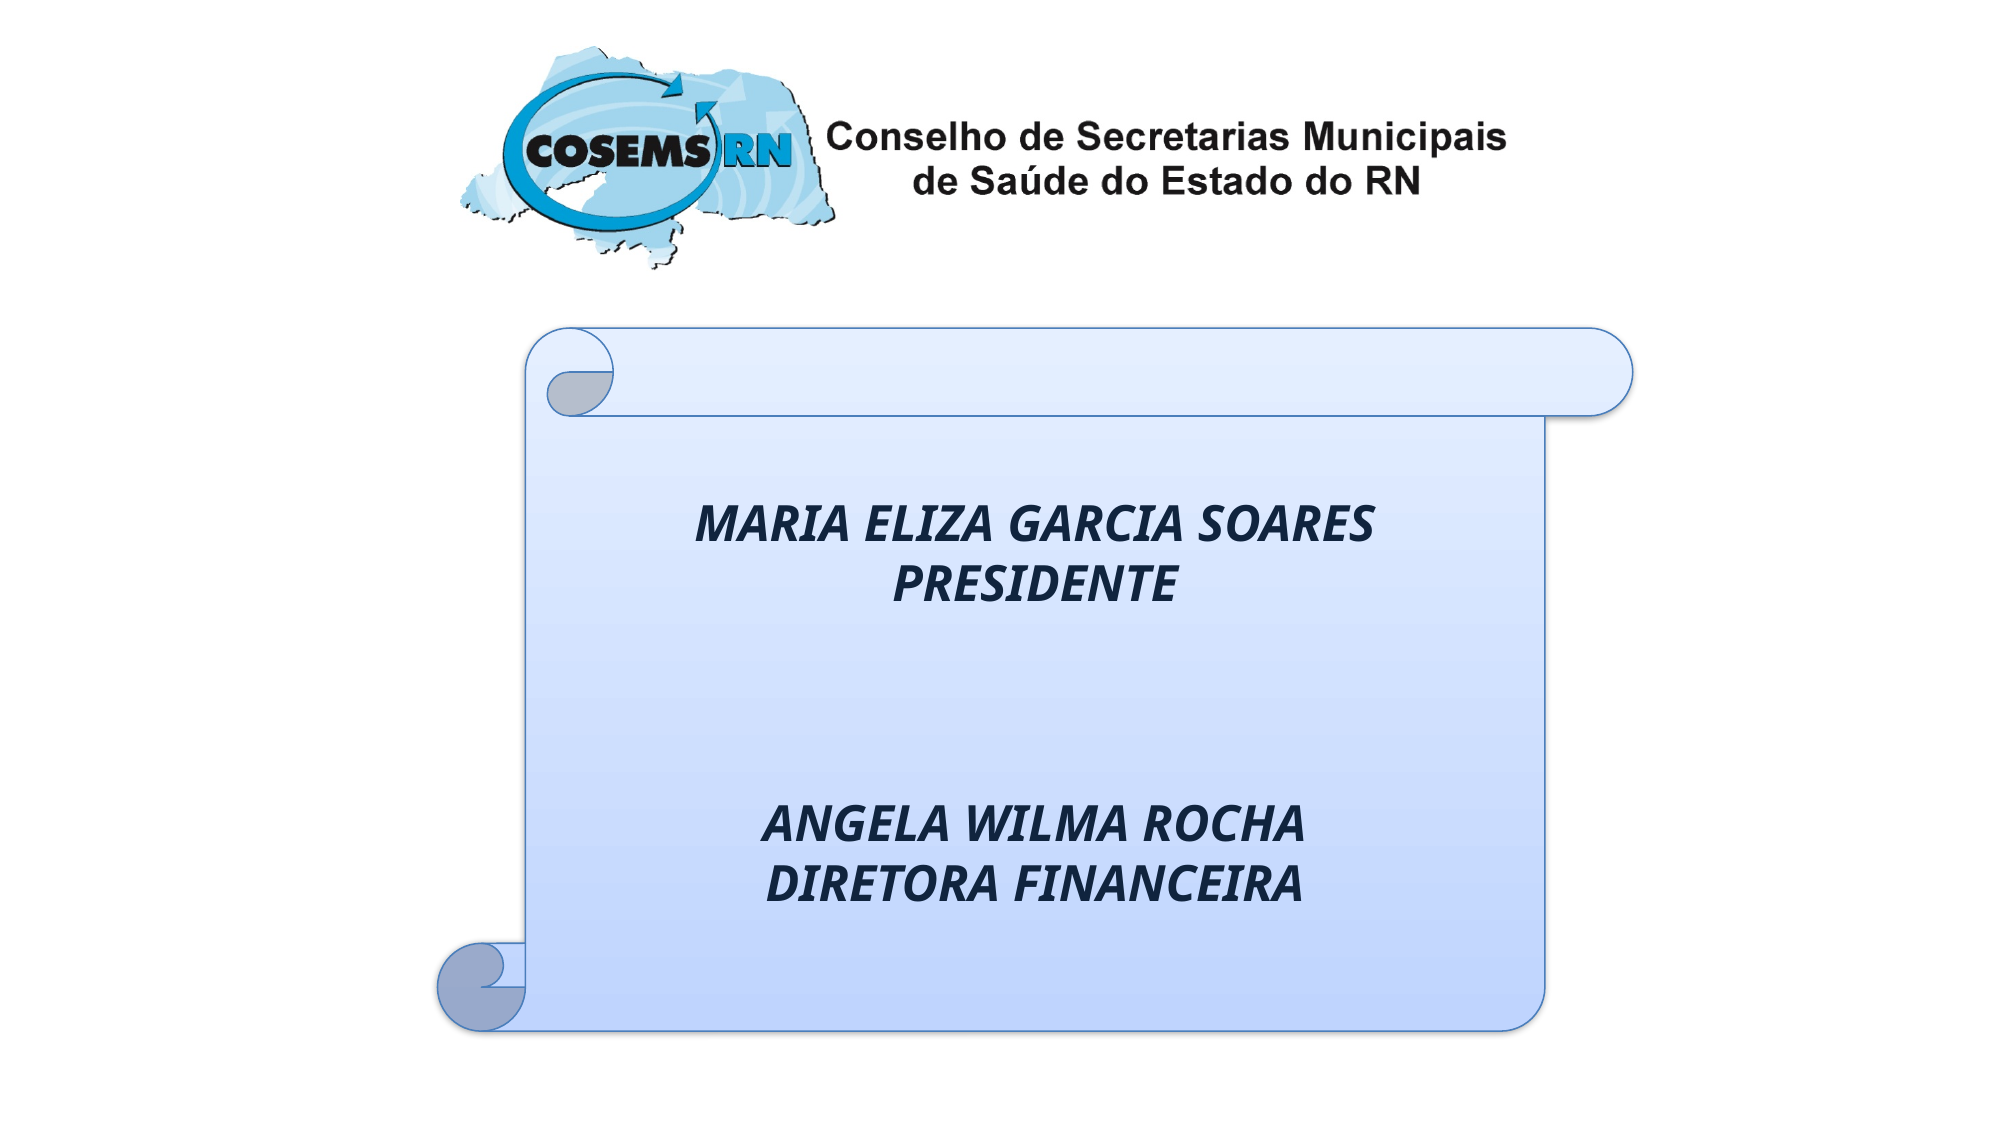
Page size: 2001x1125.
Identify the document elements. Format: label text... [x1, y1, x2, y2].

picture [460, 46, 1574, 305]
text_box MARIA ELIZA GARCIA SOARES PRESIDENTE ANGELA WILMA ROCHA DIRETORA FINANCEIRA [436, 327, 1634, 1032]
